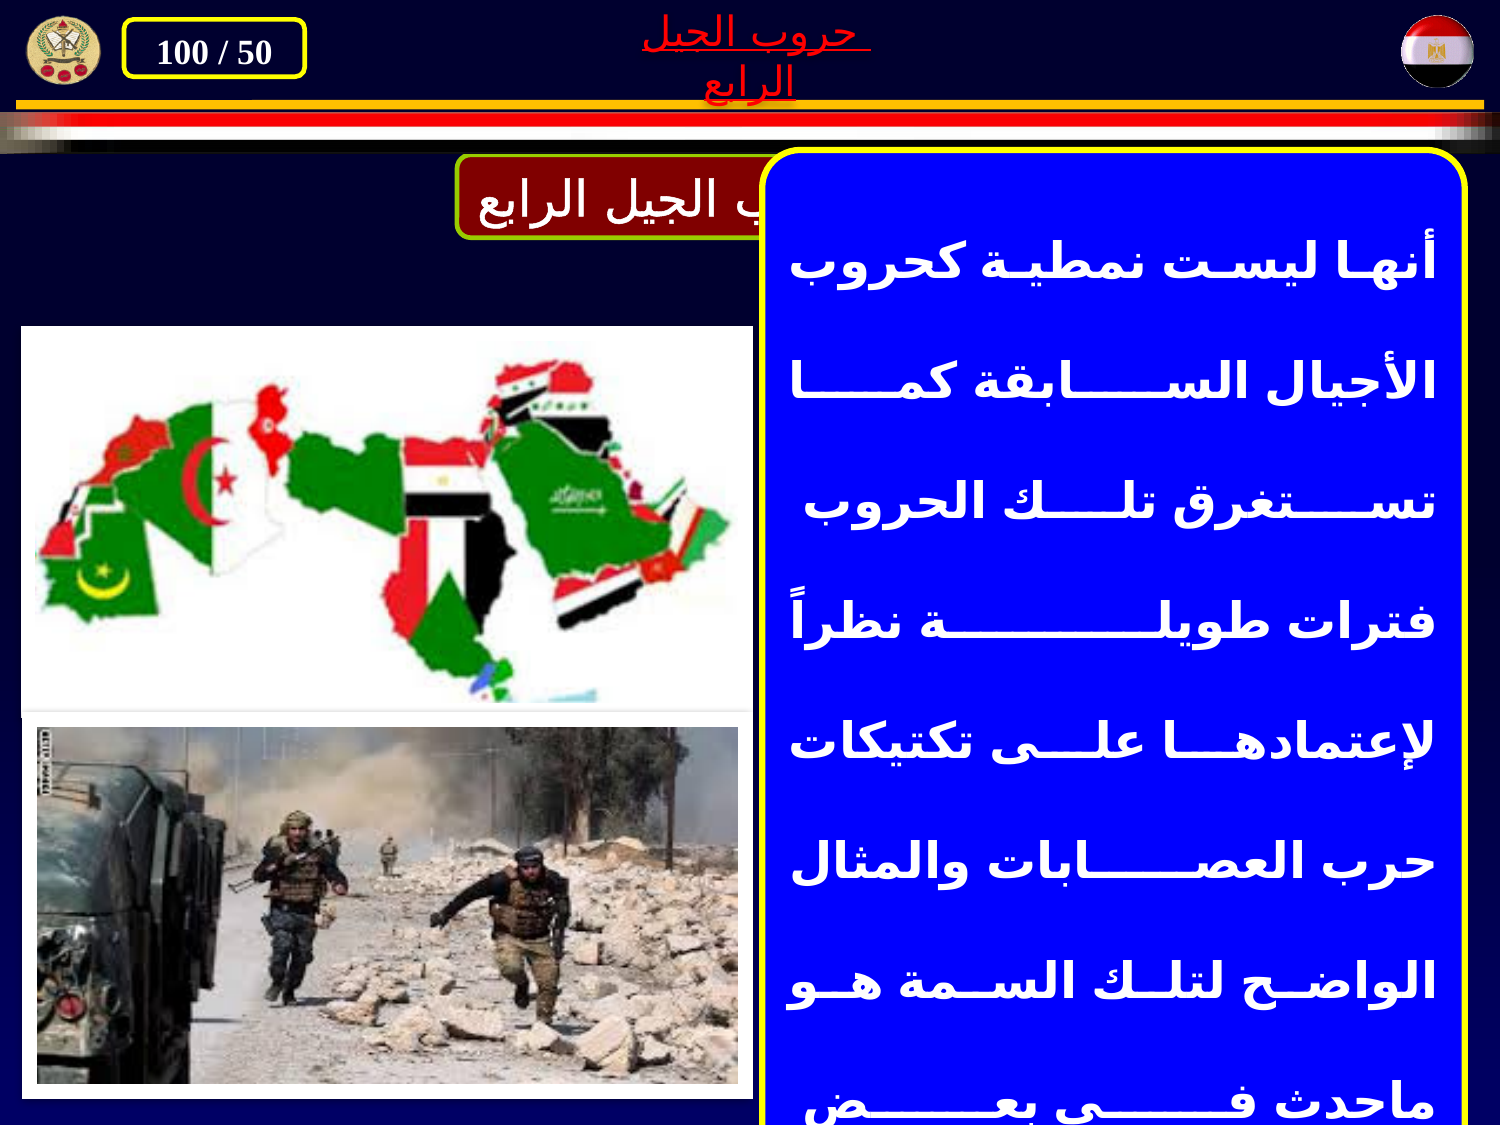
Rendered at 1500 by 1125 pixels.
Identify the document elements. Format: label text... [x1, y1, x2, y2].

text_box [0, 111, 1500, 154]
picture [34, 340, 739, 704]
picture [36, 726, 739, 1085]
picture [25, 15, 102, 85]
text_box سمات حروب الجيل الرابع [456, 163, 770, 238]
text_box أنها ليست نمطية كحروب الأجيال السابقة كما تستغرق تلك الحروب فترات طويلة نظراً لإعتمادها على تكتيكات حرب العصابات والمثال الواضح لتلك السمة هو ماحدث فى بعض البلدان العربية . [762, 163, 1465, 1125]
picture [1401, 15, 1474, 88]
